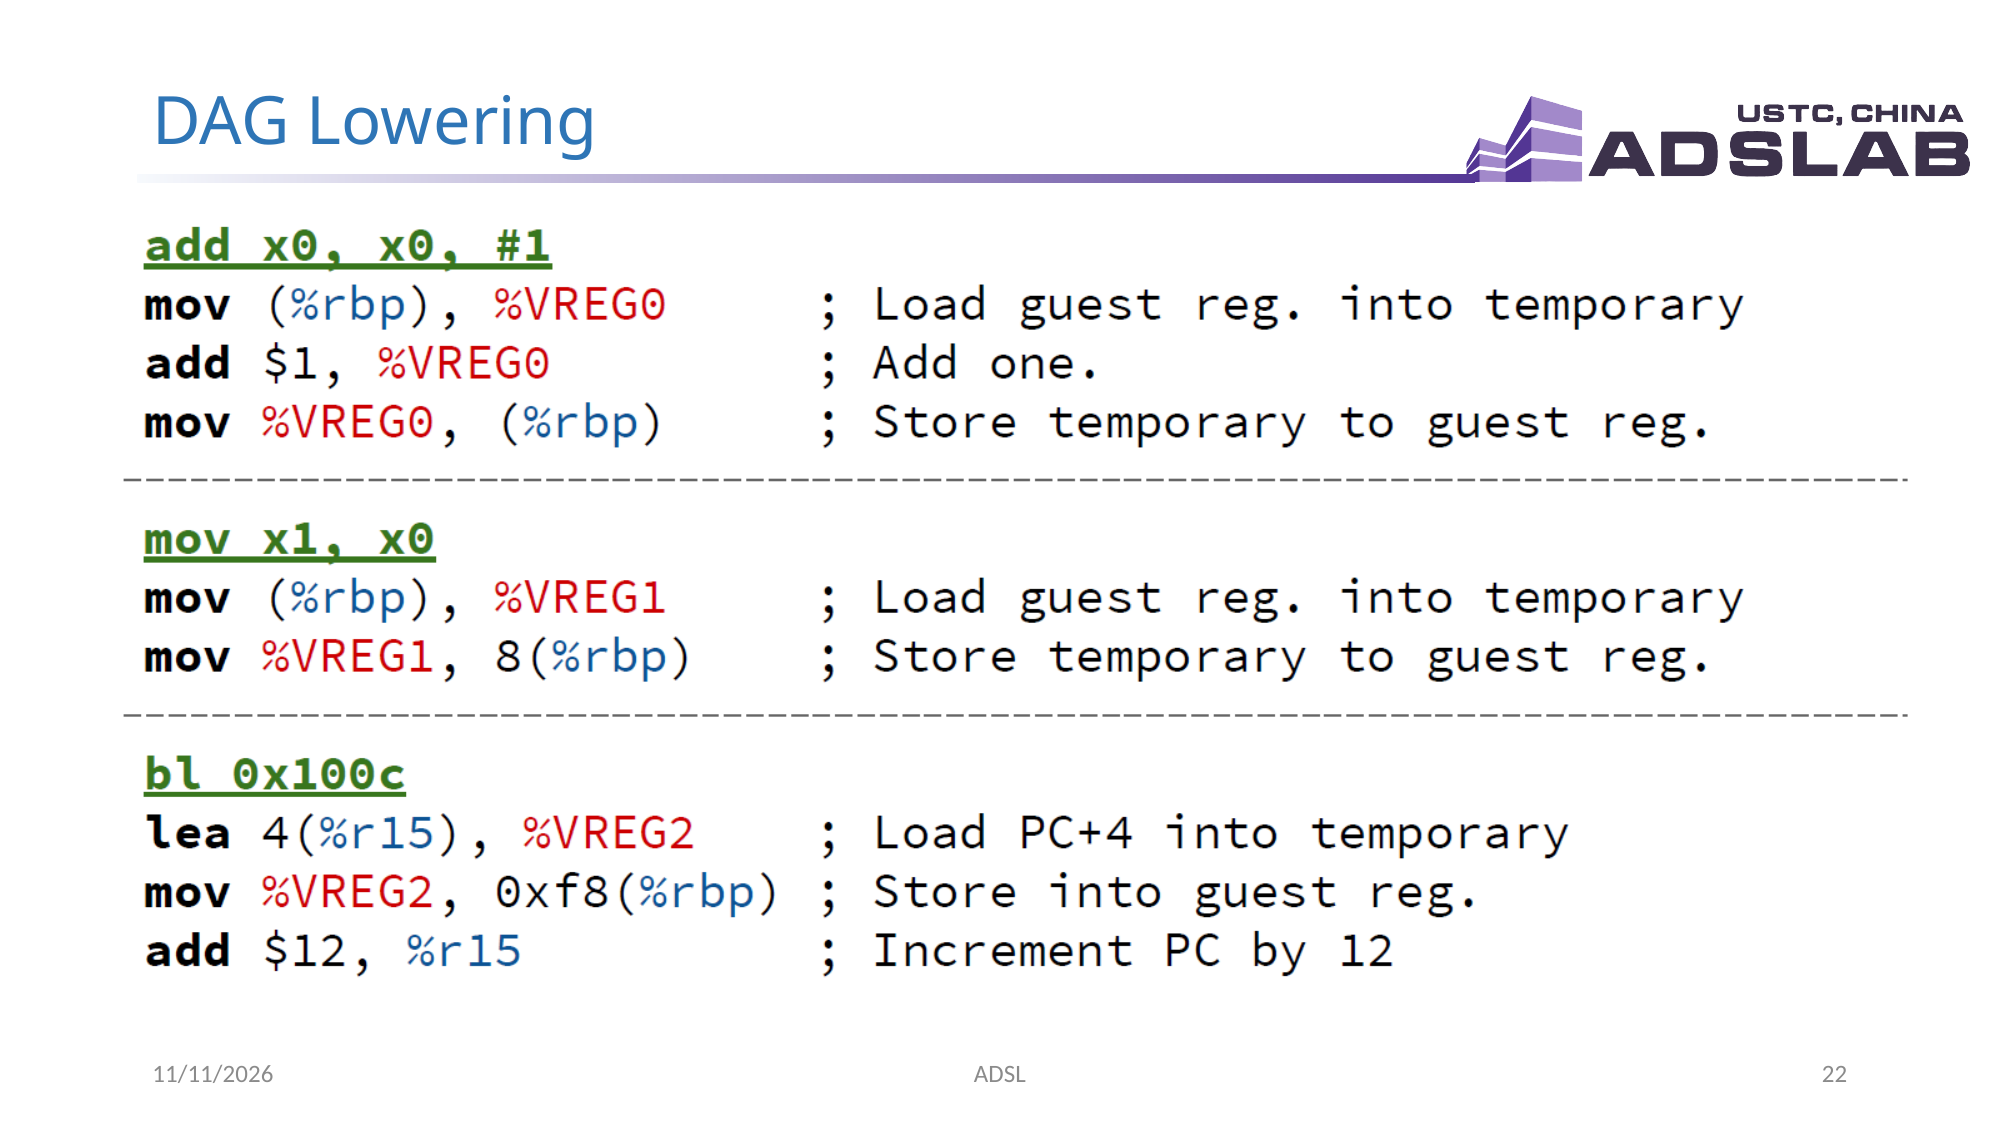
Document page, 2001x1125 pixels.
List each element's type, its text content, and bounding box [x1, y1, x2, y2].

picture [115, 202, 1954, 1015]
picture [1470, 93, 1976, 183]
footer ADSL [662, 1042, 1338, 1103]
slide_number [137, 1042, 588, 1103]
slide_number 22 [1412, 1042, 1863, 1103]
title DAG Lowering [137, 70, 1535, 175]
